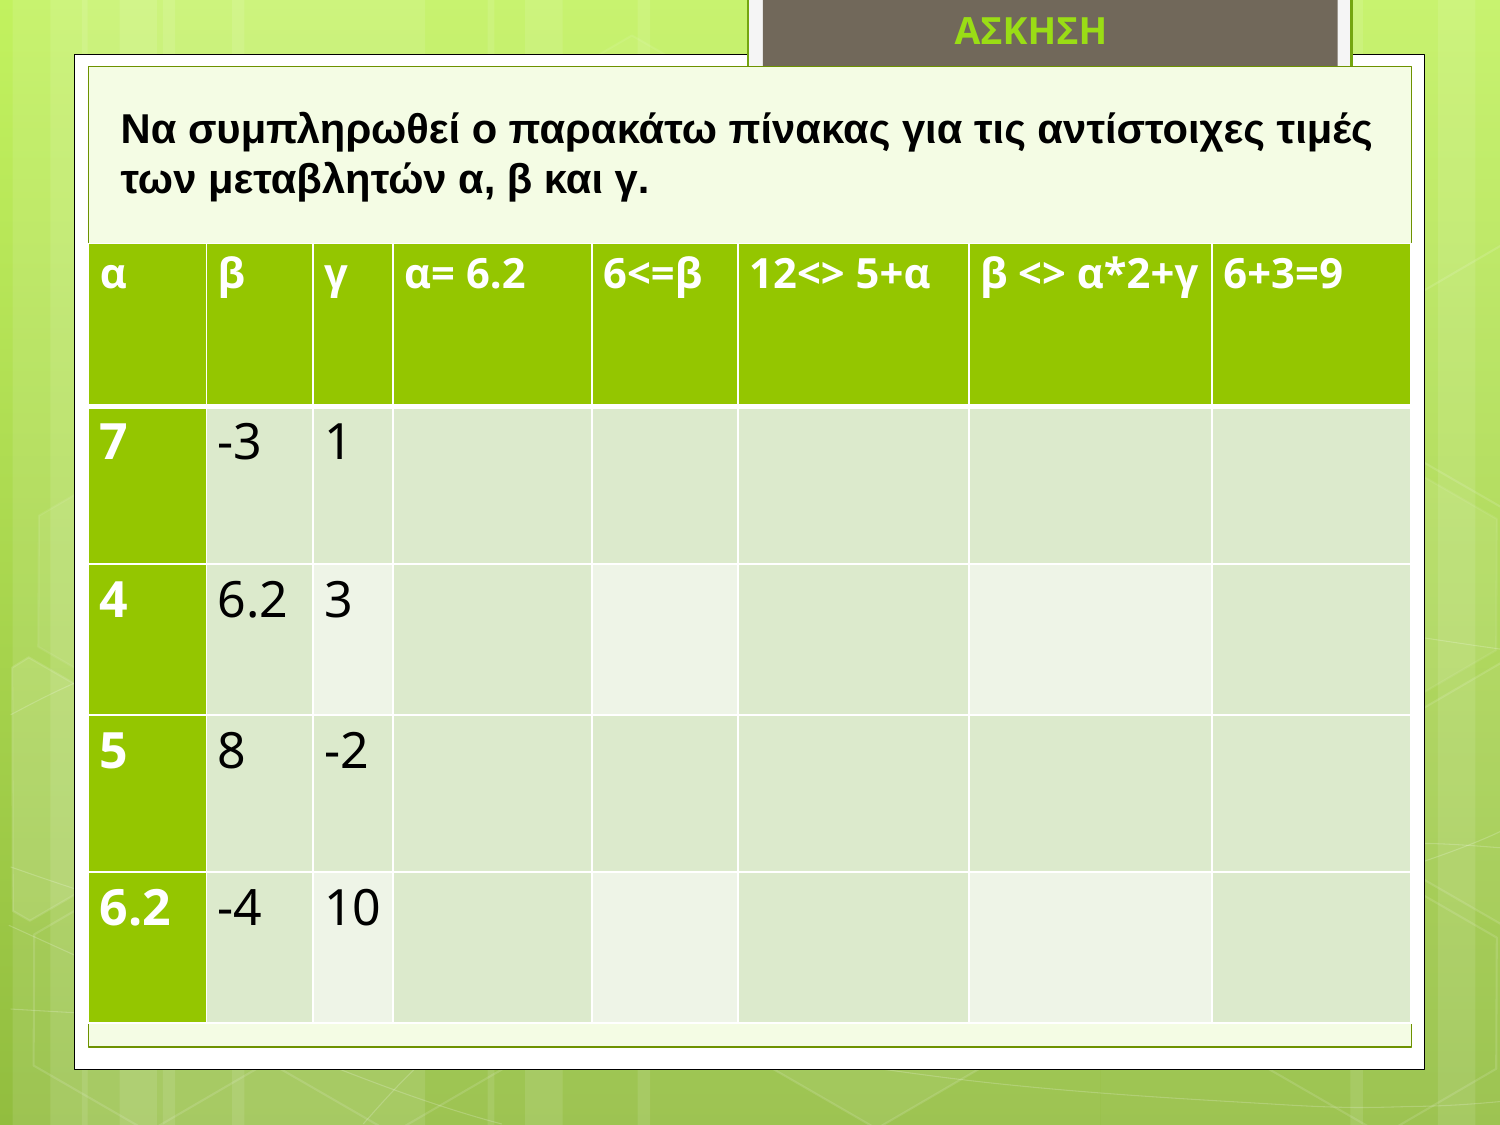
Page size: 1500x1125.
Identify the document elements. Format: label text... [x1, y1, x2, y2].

table_header 6+3=9 [1213, 244, 1410, 404]
table_header α [89, 244, 206, 404]
table_cell [739, 716, 968, 871]
table_cell [970, 716, 1211, 871]
table_cell 3 [314, 565, 392, 714]
table_cell 5 [89, 716, 206, 871]
table_cell [739, 565, 968, 714]
table_header β [207, 244, 312, 404]
table_cell -2 [314, 716, 392, 871]
table_cell [593, 716, 737, 871]
text_box ΑΣΚΗΣΗ [939, 0, 1123, 60]
table_cell 6.2 [89, 873, 206, 1022]
table_cell [593, 565, 737, 714]
table_cell [1213, 565, 1410, 714]
table_cell [394, 873, 591, 1022]
table_cell [1213, 716, 1410, 871]
table_cell 1 [314, 409, 392, 563]
table_header 6<=β [593, 244, 737, 404]
table_header α= 6.2 [394, 244, 591, 404]
table_cell [593, 409, 737, 563]
table_cell [970, 873, 1211, 1022]
table_header 12<> 5+α [739, 244, 968, 404]
text_box Να συμπληρωθεί ο παρακάτω πίνακας για τις αντίστοιχες τιμές των μεταβλητών α, β και γ. [105, 94, 1441, 210]
text_box [87, 65, 1413, 1048]
table_header γ [314, 244, 392, 404]
table_cell [593, 873, 737, 1022]
table_cell [394, 565, 591, 714]
table_cell -3 [207, 409, 312, 563]
table_cell [970, 409, 1211, 563]
table_cell 10 [314, 873, 392, 1022]
table_cell [1213, 873, 1410, 1022]
table_cell 8 [207, 716, 312, 871]
table_cell 7 [89, 409, 206, 563]
table_cell [739, 409, 968, 563]
table_cell [394, 716, 591, 871]
table_cell 6.2 [207, 565, 312, 714]
table_cell 4 [89, 565, 206, 714]
table_cell [1213, 409, 1410, 563]
table_header β <> α*2+γ [970, 244, 1211, 404]
table_cell -4 [207, 873, 312, 1022]
table_cell [970, 565, 1211, 714]
table_cell [394, 409, 591, 563]
table_cell [739, 873, 968, 1022]
